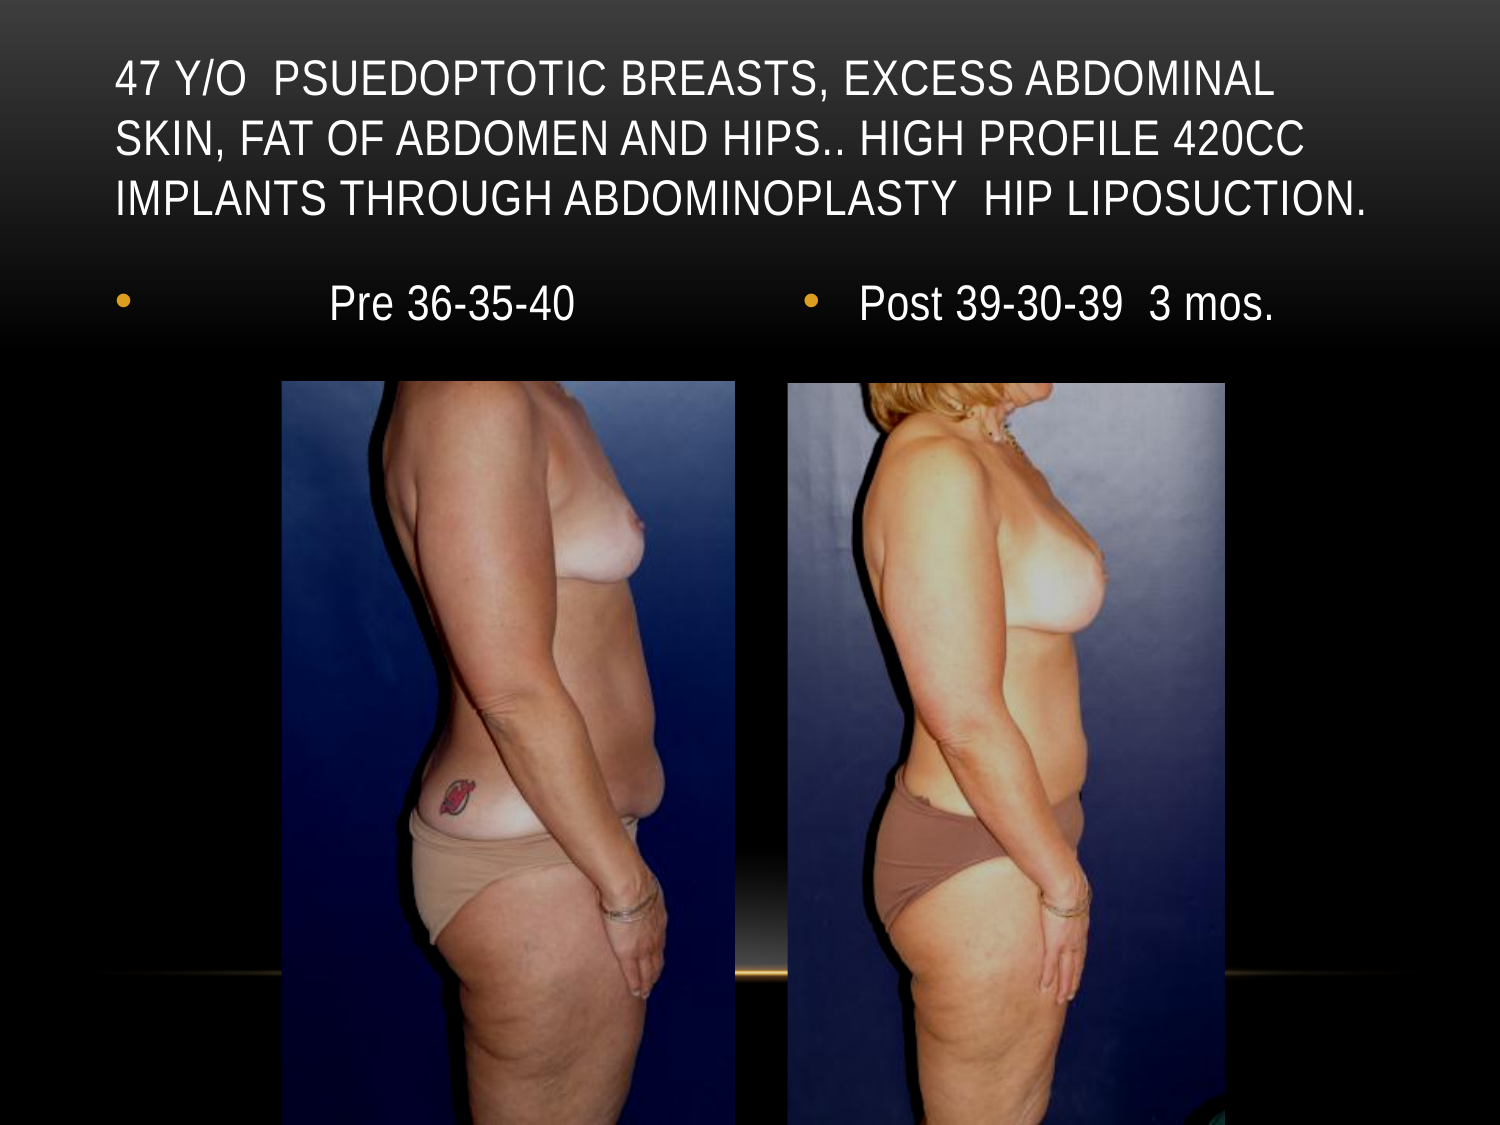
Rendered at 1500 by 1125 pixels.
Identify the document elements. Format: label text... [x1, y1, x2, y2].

list Pre 36-35-40 [99, 262, 713, 938]
title 47 y/o psuedoptotic breasts, excess abdominal skin, fat of abdomen and hips.. high profile 420cc implants through abdominoplasty hip liposuction. [99, 45, 1400, 233]
list Post 39-30-39 3 mos. [787, 262, 1400, 938]
picture [0, 0, 1500, 1125]
